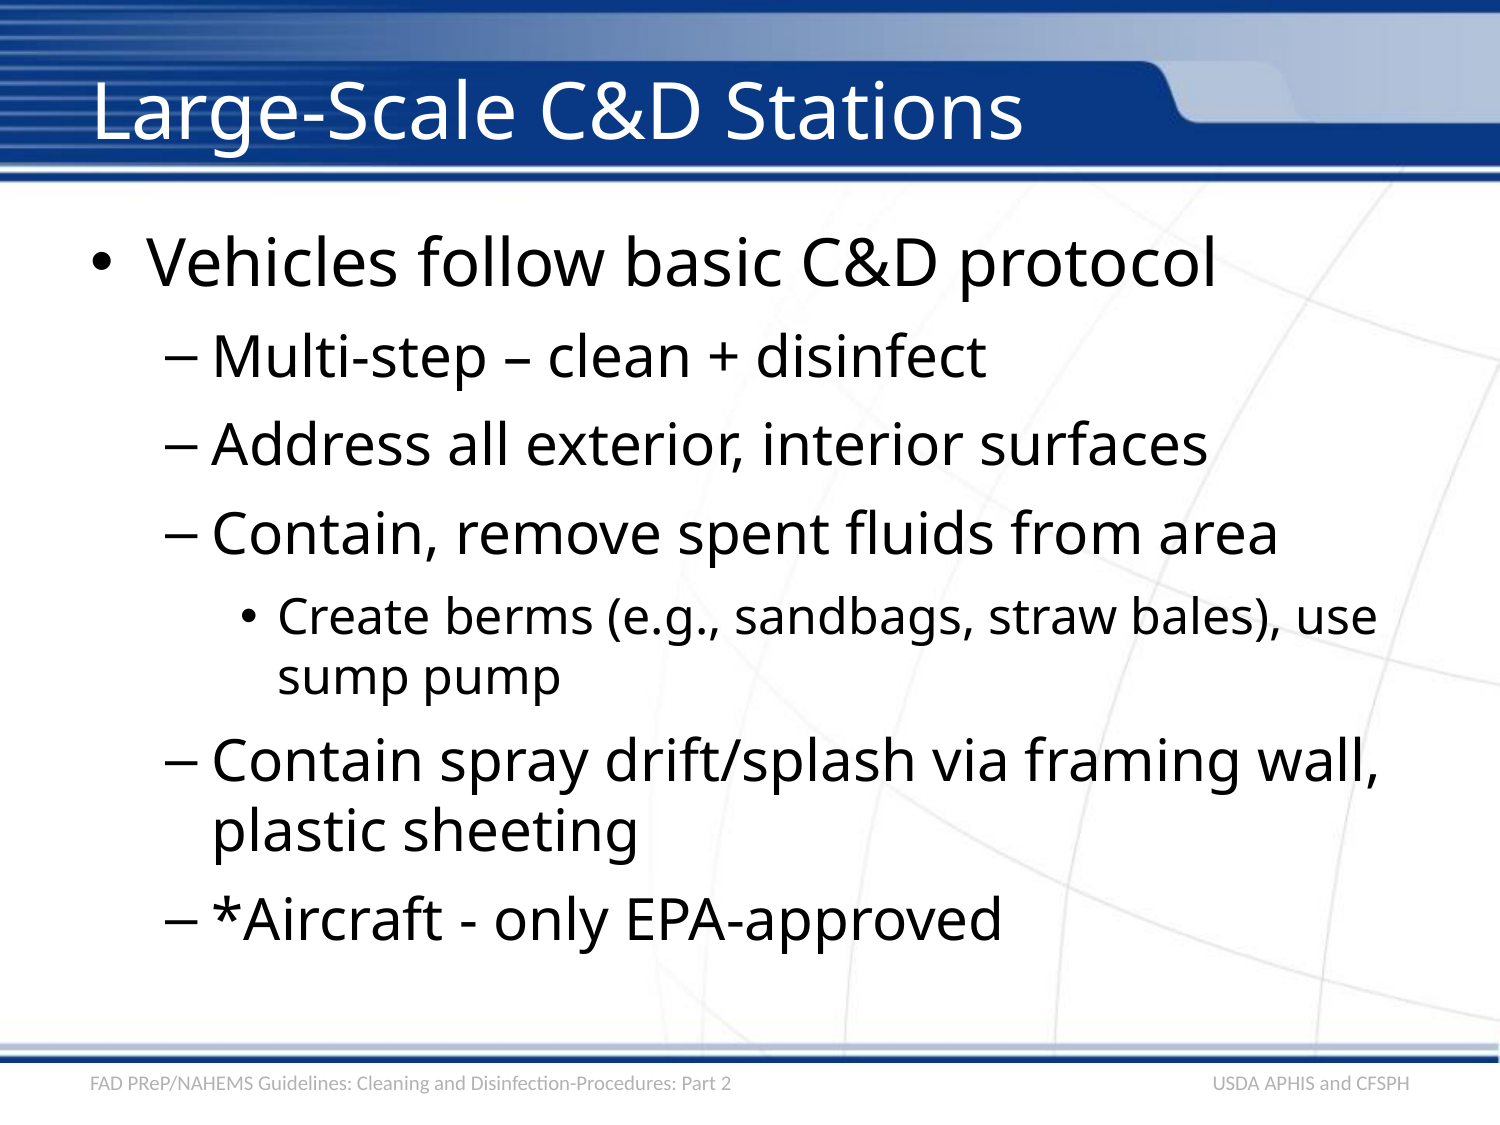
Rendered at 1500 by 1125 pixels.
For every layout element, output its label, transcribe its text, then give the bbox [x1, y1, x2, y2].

list Vehicles follow basic C&D protocol Multi-step – clean + disinfect Address all exterior, interior surfaces Contain, remove spent fluids from area Create berms (e.g., sandbags, straw bales), use sump pump Contain spray drift/splash via framing wall, plastic sheeting *Aircraft - only EPA-approved [75, 212, 1425, 1025]
picture [0, 0, 1500, 1063]
footer FAD PReP/NAHEMS Guidelines: Cleaning and Disinfection-Procedures: Part 2 [75, 1042, 825, 1103]
title Large-Scale C&D Stations [75, 24, 1425, 163]
slide_number USDA APHIS and CFSPH [1074, 1042, 1425, 1103]
